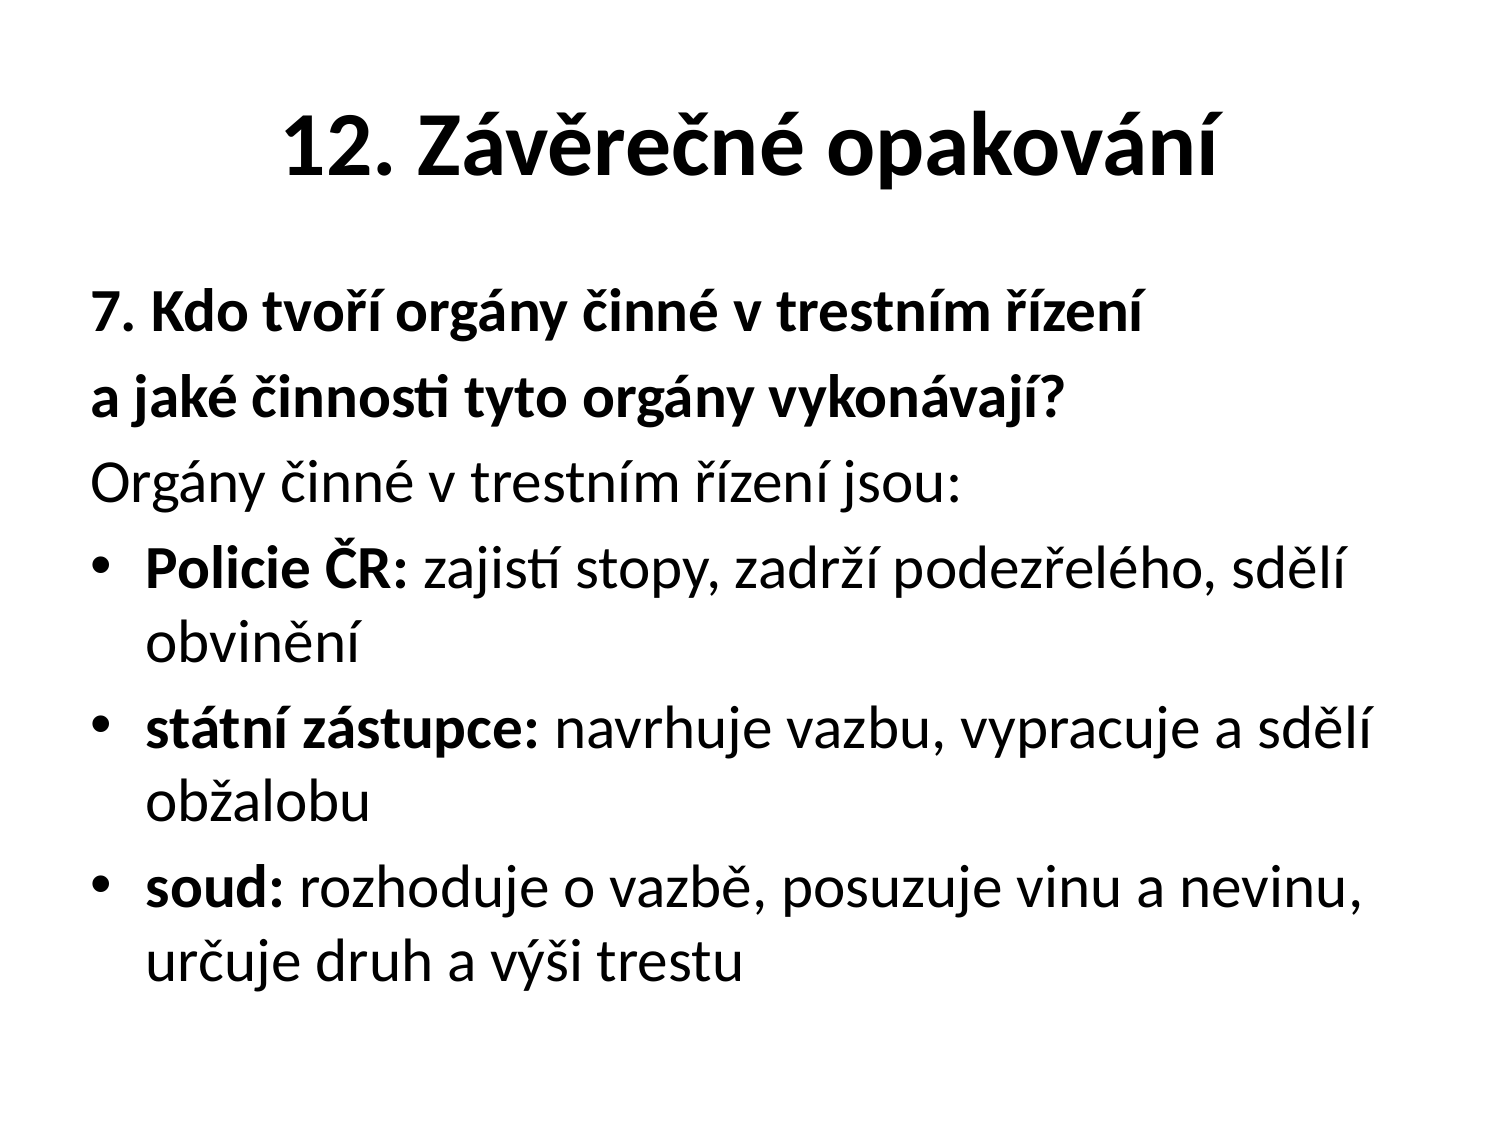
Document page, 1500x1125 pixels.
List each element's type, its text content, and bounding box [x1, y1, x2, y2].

list 7. Kdo tvoří orgány činné v trestním řízení a jaké činnosti tyto orgány vykonávají? Orgány činné v trestním řízení jsou: Policie ČR: zajistí stopy, zadrží podezřelého, sdělí obvinění státní zástupce: navrhuje vazbu, vypracuje a sdělí obžalobu soud: rozhoduje o vazbě, posuzuje vinu a nevinu, určuje druh a výši trestu [75, 262, 1425, 1005]
title 12. Závěrečné opakování [75, 45, 1425, 233]
